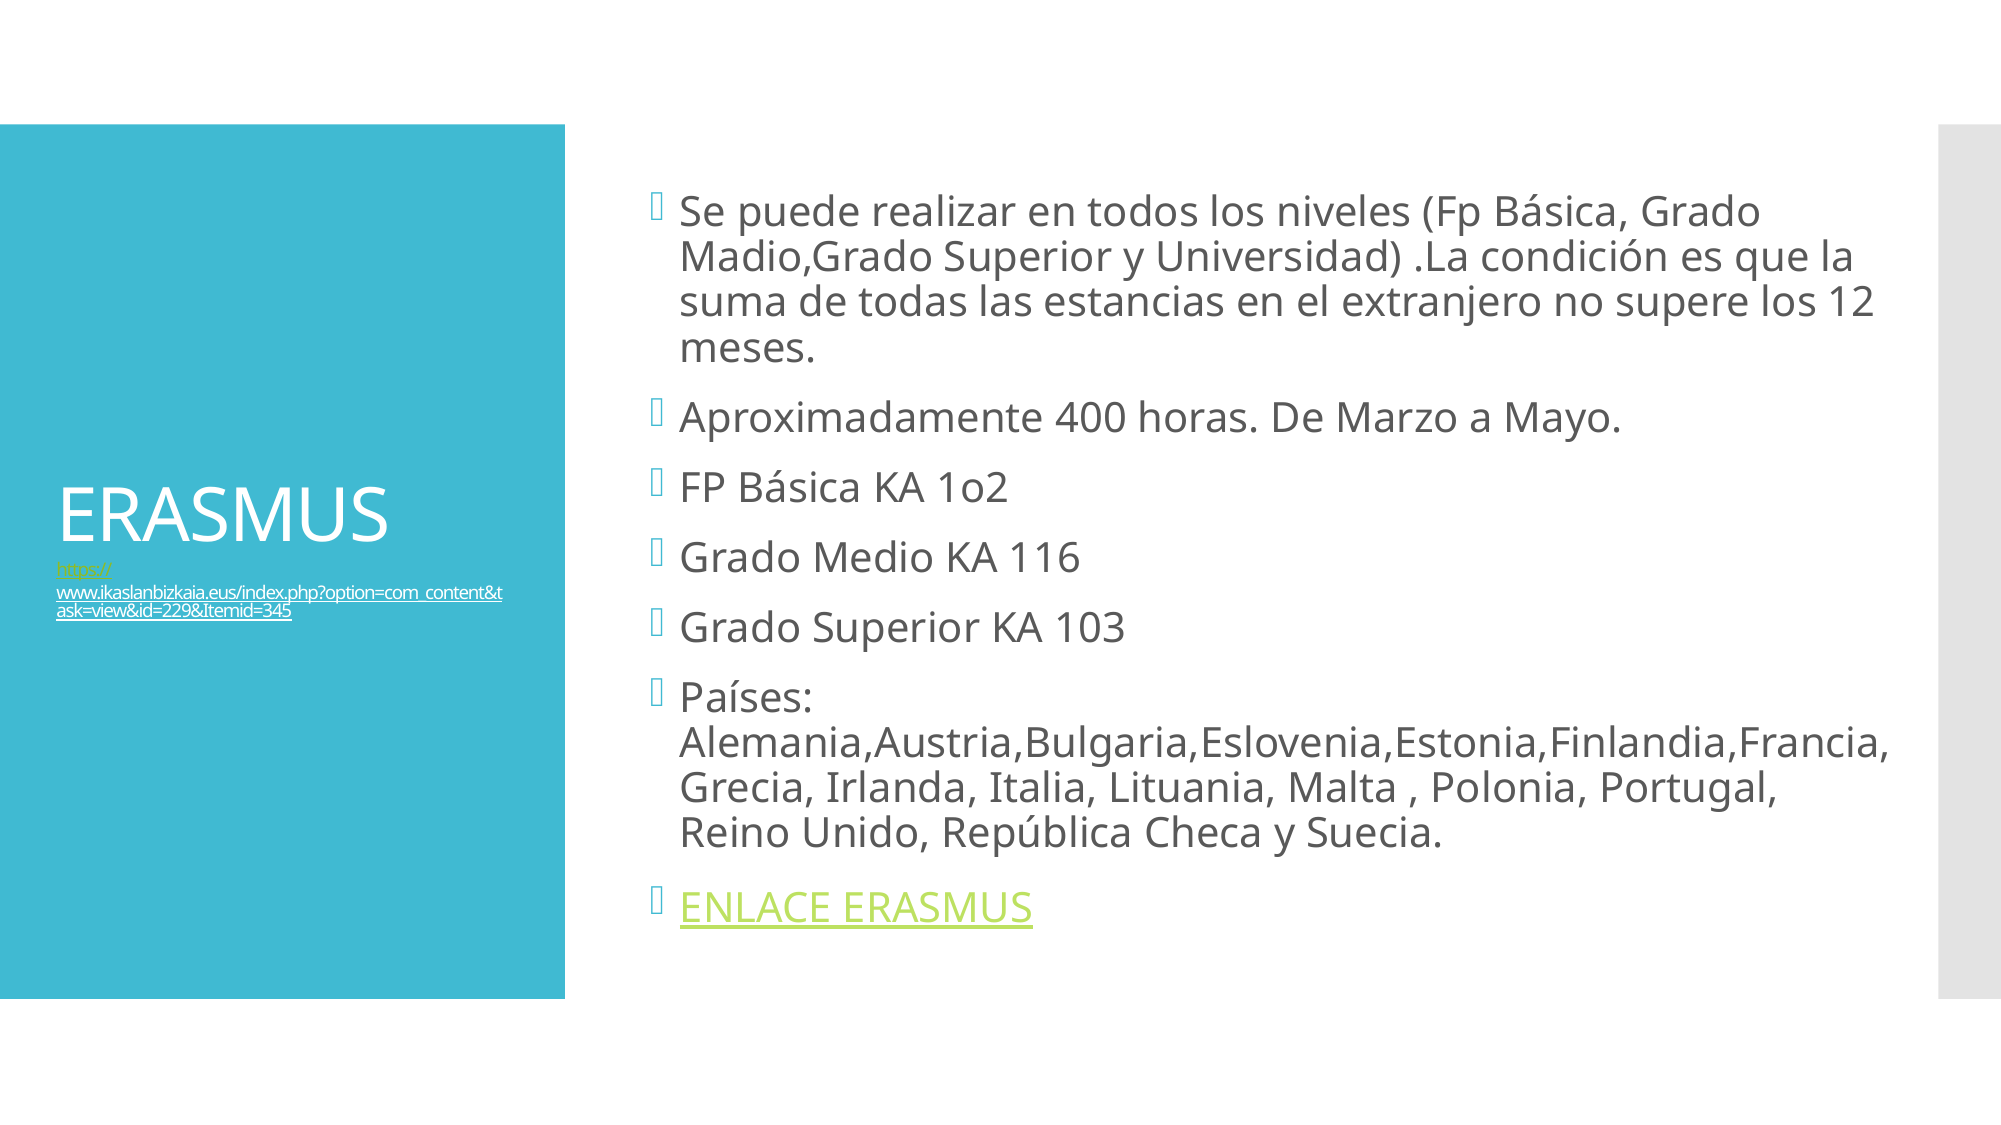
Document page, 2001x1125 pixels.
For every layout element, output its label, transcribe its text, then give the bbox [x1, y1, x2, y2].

list Se puede realizar en todos los niveles (Fp Básica, Grado Madio,Grado Superior y Universidad) .La condición es que la suma de todas las estancias en el extranjero no supere los 12 meses. Aproximadamente 400 horas. De Marzo a Mayo. FP Básica KA 1o2 Grado Medio KA 116 Grado Superior KA 103 Países: Alemania,Austria,Bulgaria,Eslovenia,Estonia,Finlandia,Francia,Grecia, Irlanda, Italia, Lituania, Malta , Polonia, Portugal, Reino Unido, República Checa y Suecia. ENLACE ERASMUS [634, 141, 1910, 982]
title ERASMUS https://www.ikaslanbizkaia.eus/index.php?option=com_content&task=view&id=229&Itemid=345 [41, 184, 525, 940]
